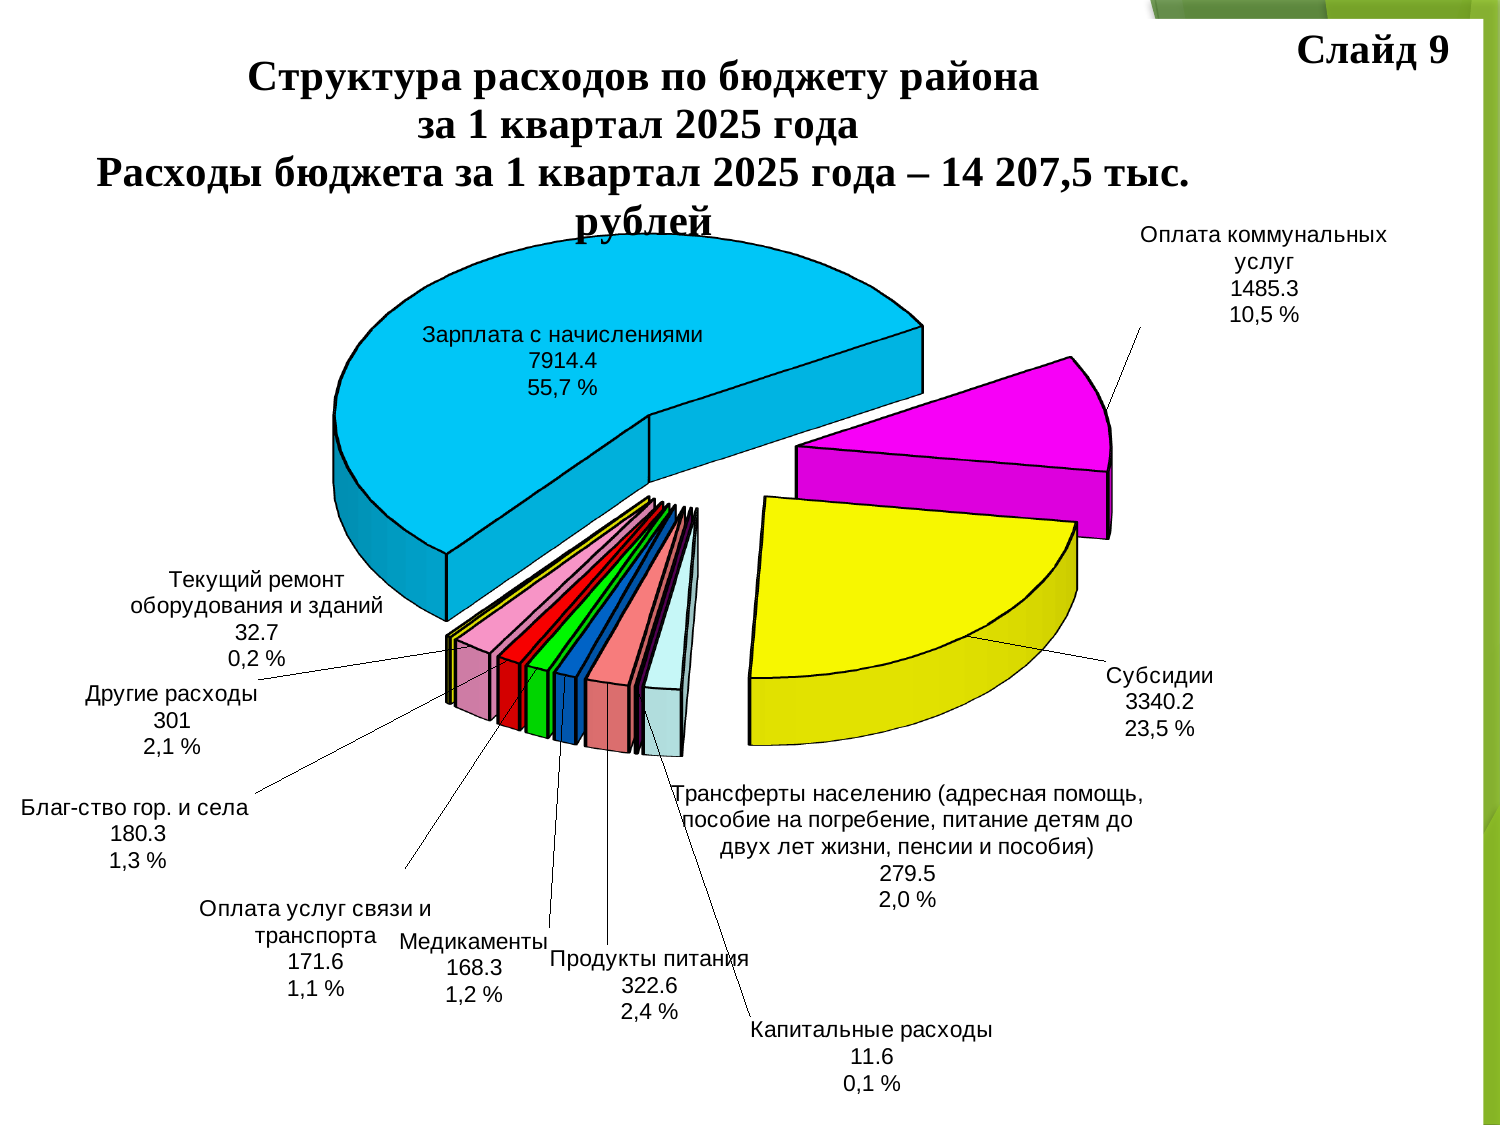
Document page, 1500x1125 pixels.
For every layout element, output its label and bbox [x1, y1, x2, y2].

chart [0, 18, 1484, 1125]
